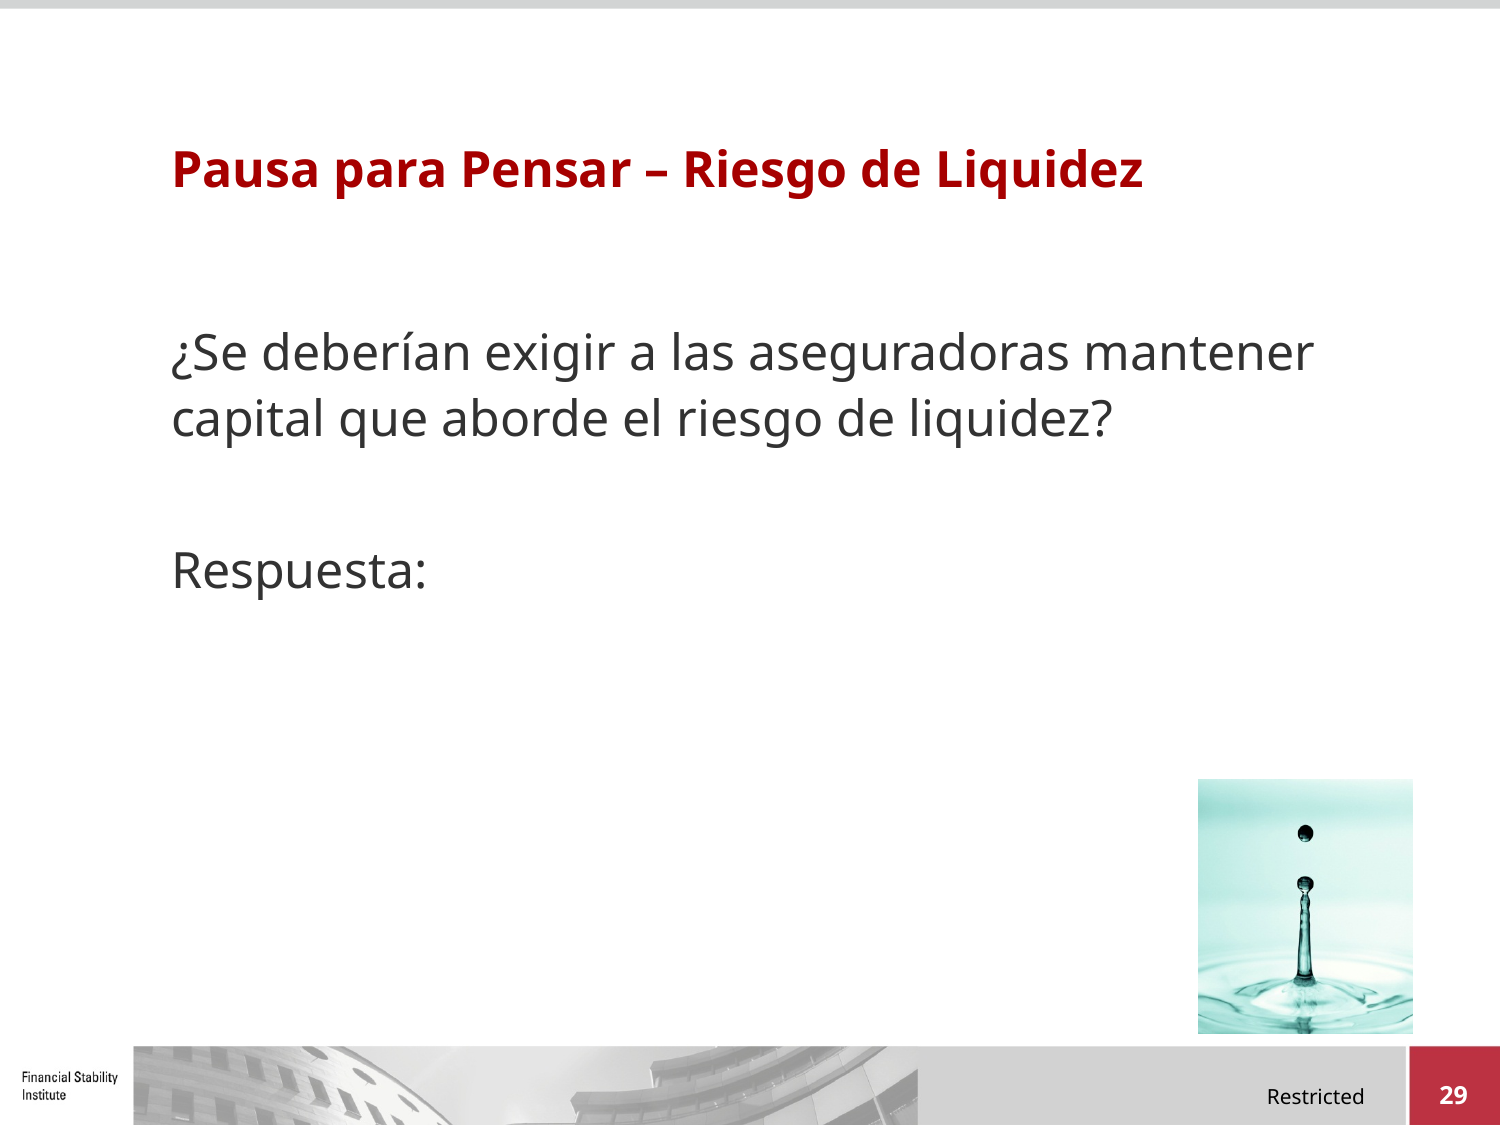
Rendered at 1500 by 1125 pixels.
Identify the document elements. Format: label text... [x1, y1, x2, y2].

title Pausa para Pensar – Riesgo de Liquidez [170, 136, 1398, 214]
list ¿Se deberían exigir a las aseguradoras mantener capital que aborde el riesgo de liquidez? Respuesta: [170, 314, 1400, 1012]
slide_number 29 [1407, 1072, 1500, 1125]
picture [1198, 779, 1414, 1034]
picture [21, 1044, 1500, 1125]
